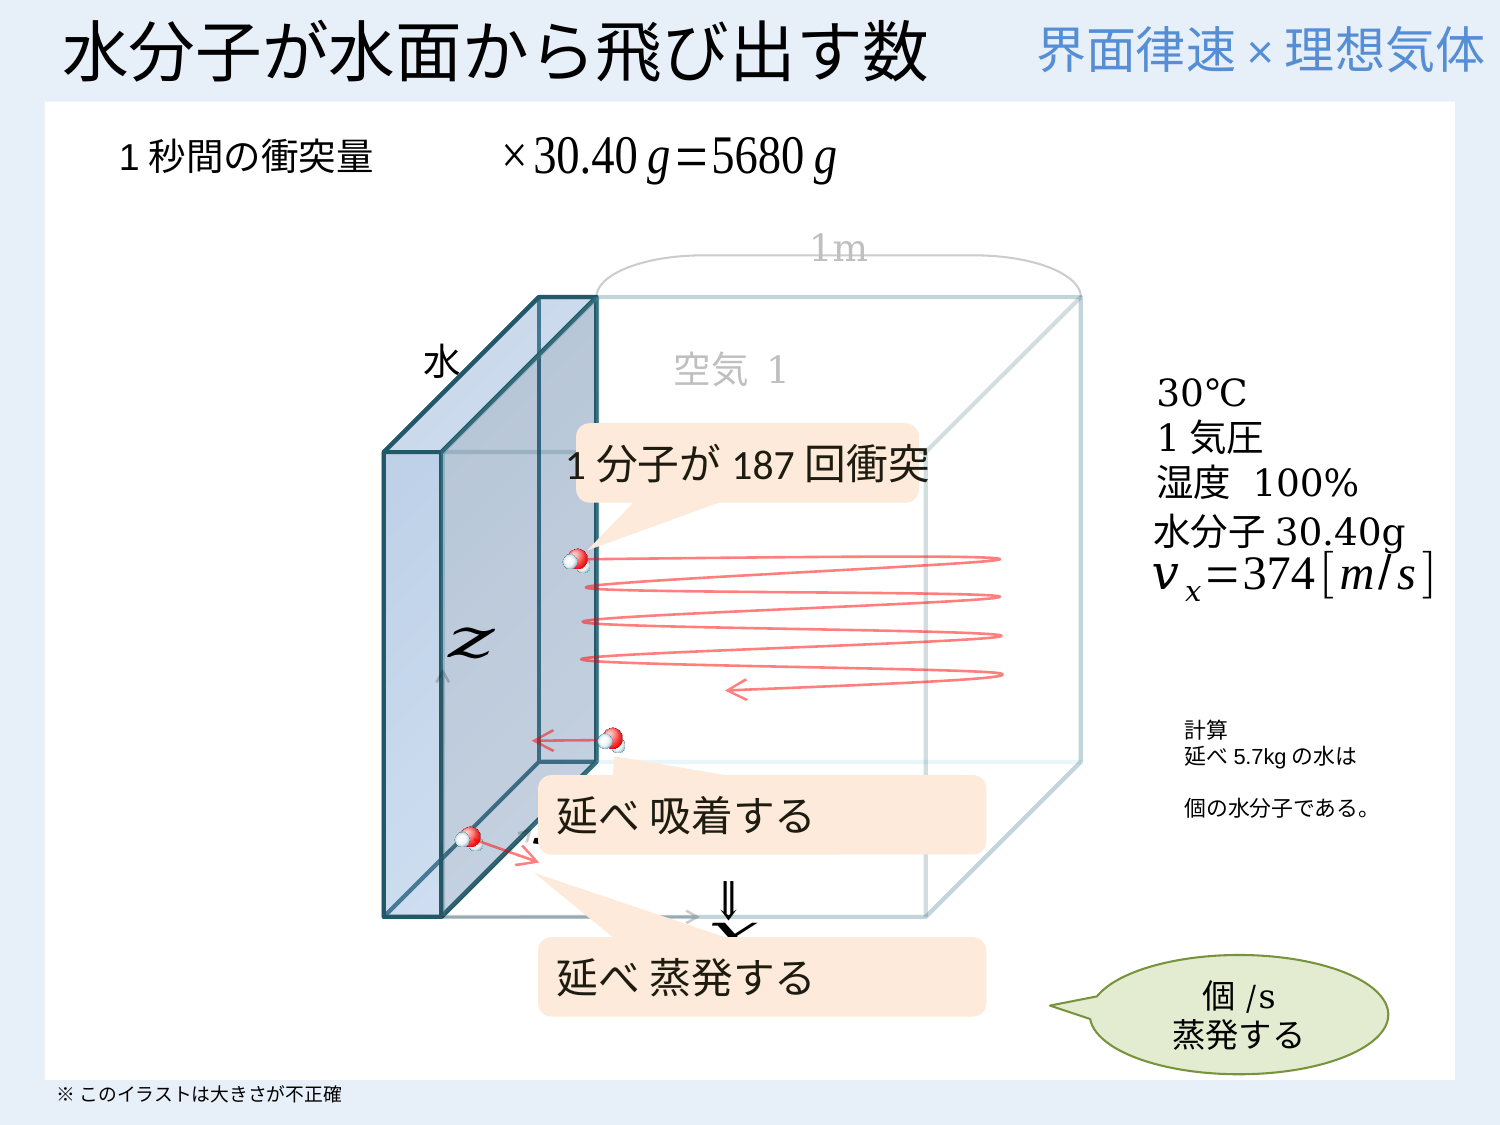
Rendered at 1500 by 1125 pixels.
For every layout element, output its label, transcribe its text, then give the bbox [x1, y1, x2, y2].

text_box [531, 727, 626, 753]
text_box 水分子30.40g [1138, 500, 1421, 560]
title 水分子が水面から飛び出す数 [47, 0, 1453, 99]
text_box 30℃ 1気圧 湿度 100% [1141, 361, 1375, 512]
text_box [596, 215, 1081, 298]
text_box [442, 296, 1081, 918]
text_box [441, 609, 762, 965]
list 界面律速×理想気体 [750, 0, 1500, 98]
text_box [454, 826, 542, 856]
picture [561, 548, 591, 573]
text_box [383, 296, 441, 918]
text_box ※このイラストは大きさが不正確 [41, 1074, 829, 1113]
